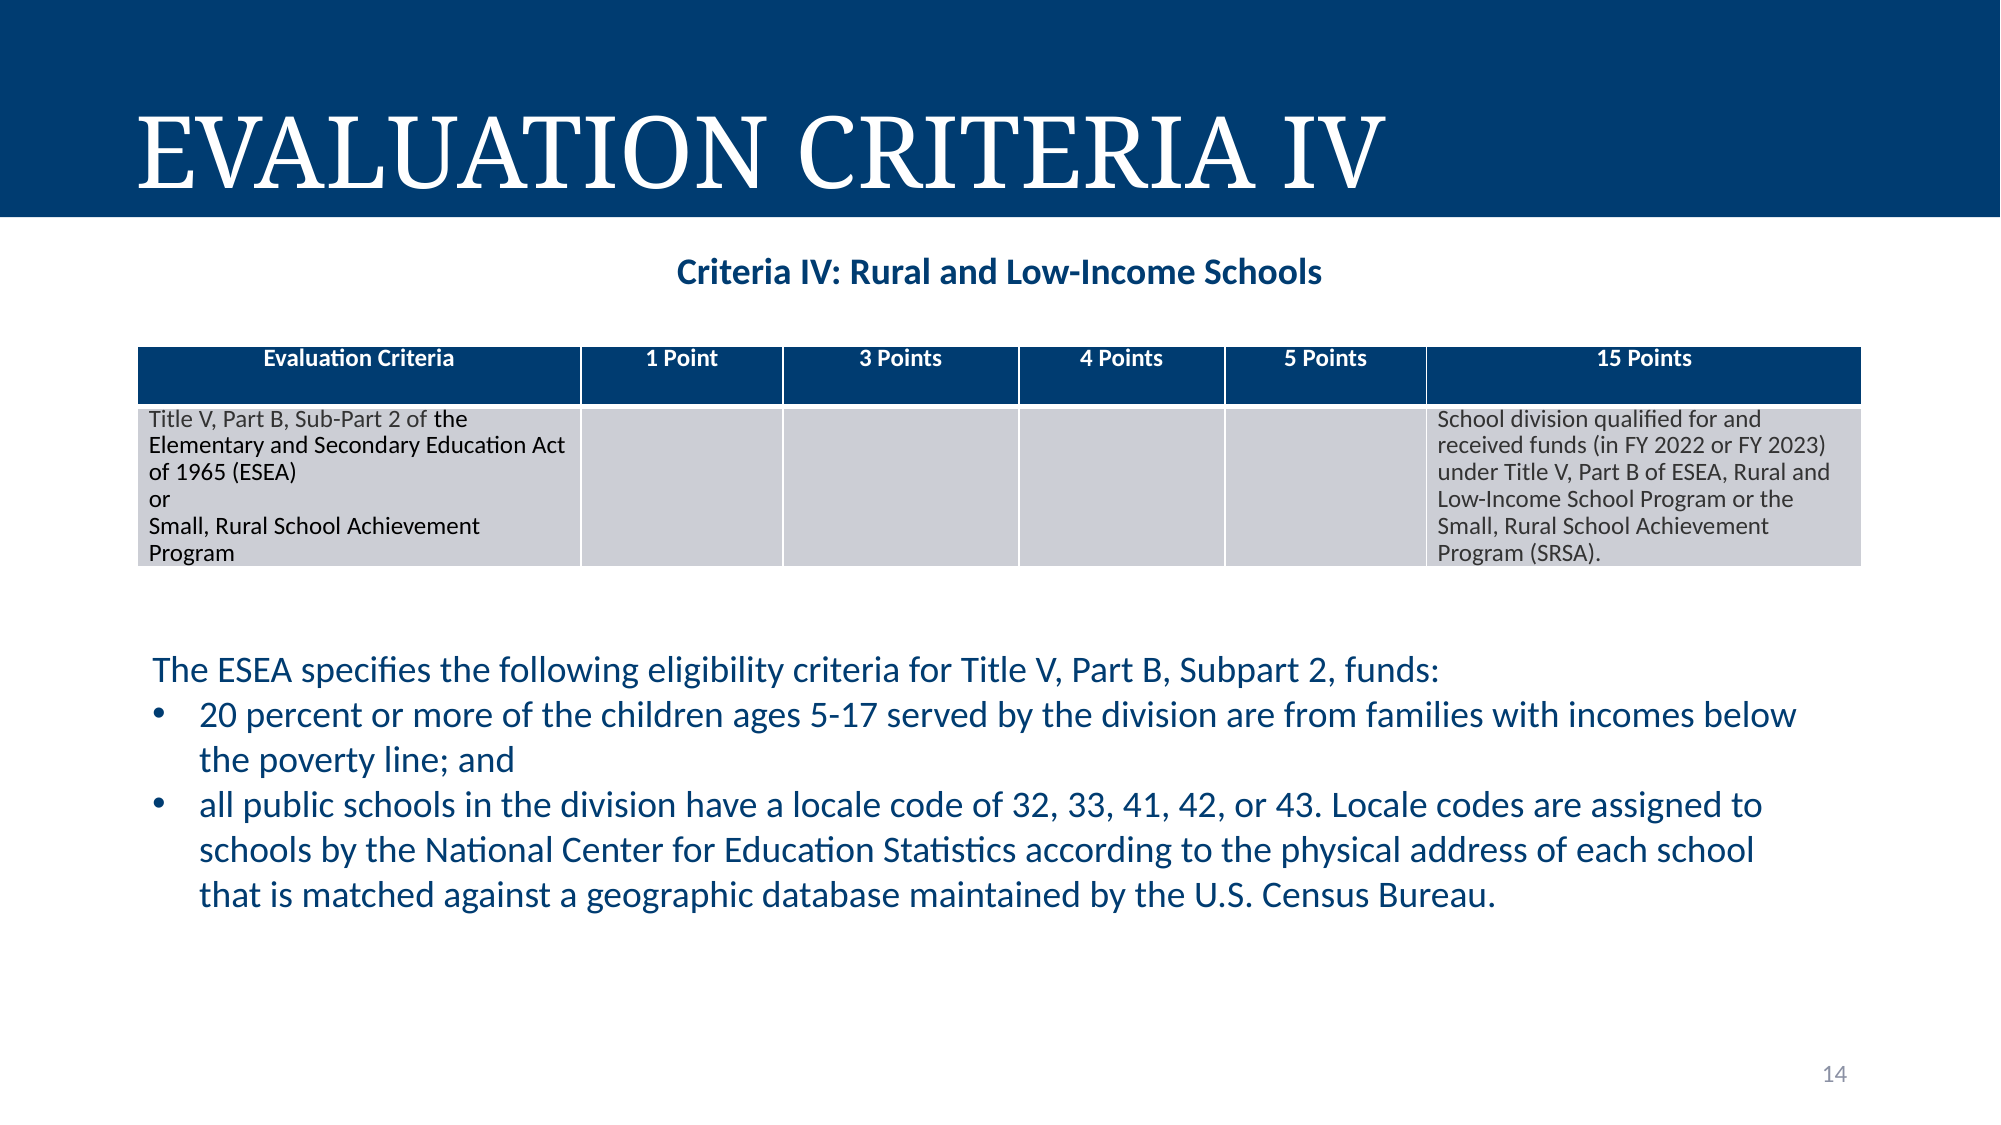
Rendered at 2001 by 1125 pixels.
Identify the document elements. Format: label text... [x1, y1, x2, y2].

table_header 5 Points [1226, 347, 1426, 404]
text_box Criteria IV: Rural and Low-Income Schools [500, 239, 1500, 299]
slide_number 14 [1412, 1042, 1863, 1103]
table_cell Title V, Part B, Sub-Part 2 of the Elementary and Secondary Education Act of 1965 (ESEA) or Small, Rural School Achievement Program [138, 409, 580, 566]
table_cell [1226, 409, 1426, 566]
table_header 3 Points [784, 347, 1018, 404]
table_header 15 Points [1427, 347, 1861, 404]
table_header 4 Points [1020, 347, 1224, 404]
table_header Evaluation Criteria [138, 347, 580, 404]
table_header 1 Point [582, 347, 782, 404]
table_cell [582, 409, 782, 566]
table_cell [784, 409, 1018, 566]
table_cell [1020, 409, 1224, 566]
table_cell School division qualified for and received funds (in FY 2022 or FY 2023) under Title V, Part B of ESEA, Rural and Low-Income School Program or the Small, Rural School Achievement Program (SRSA). [1427, 409, 1861, 566]
text_box The ESEA specifies the following eligibility criteria for Title V, Part B, Subpart 2, funds: 20 percent or more of the children ages 5-17 served by the division are from families with incomes below the poverty line; and all public schools in the division have a locale code of 32, 33, 41, 42, or 43. Locale codes are assigned to schools by the National Center for Education Statistics according to the physical address of each school that is matched against a geographic database maintained by the U.S. Census Bureau. [137, 637, 1816, 923]
title Evaluation Criteria IV [0, 0, 2000, 218]
